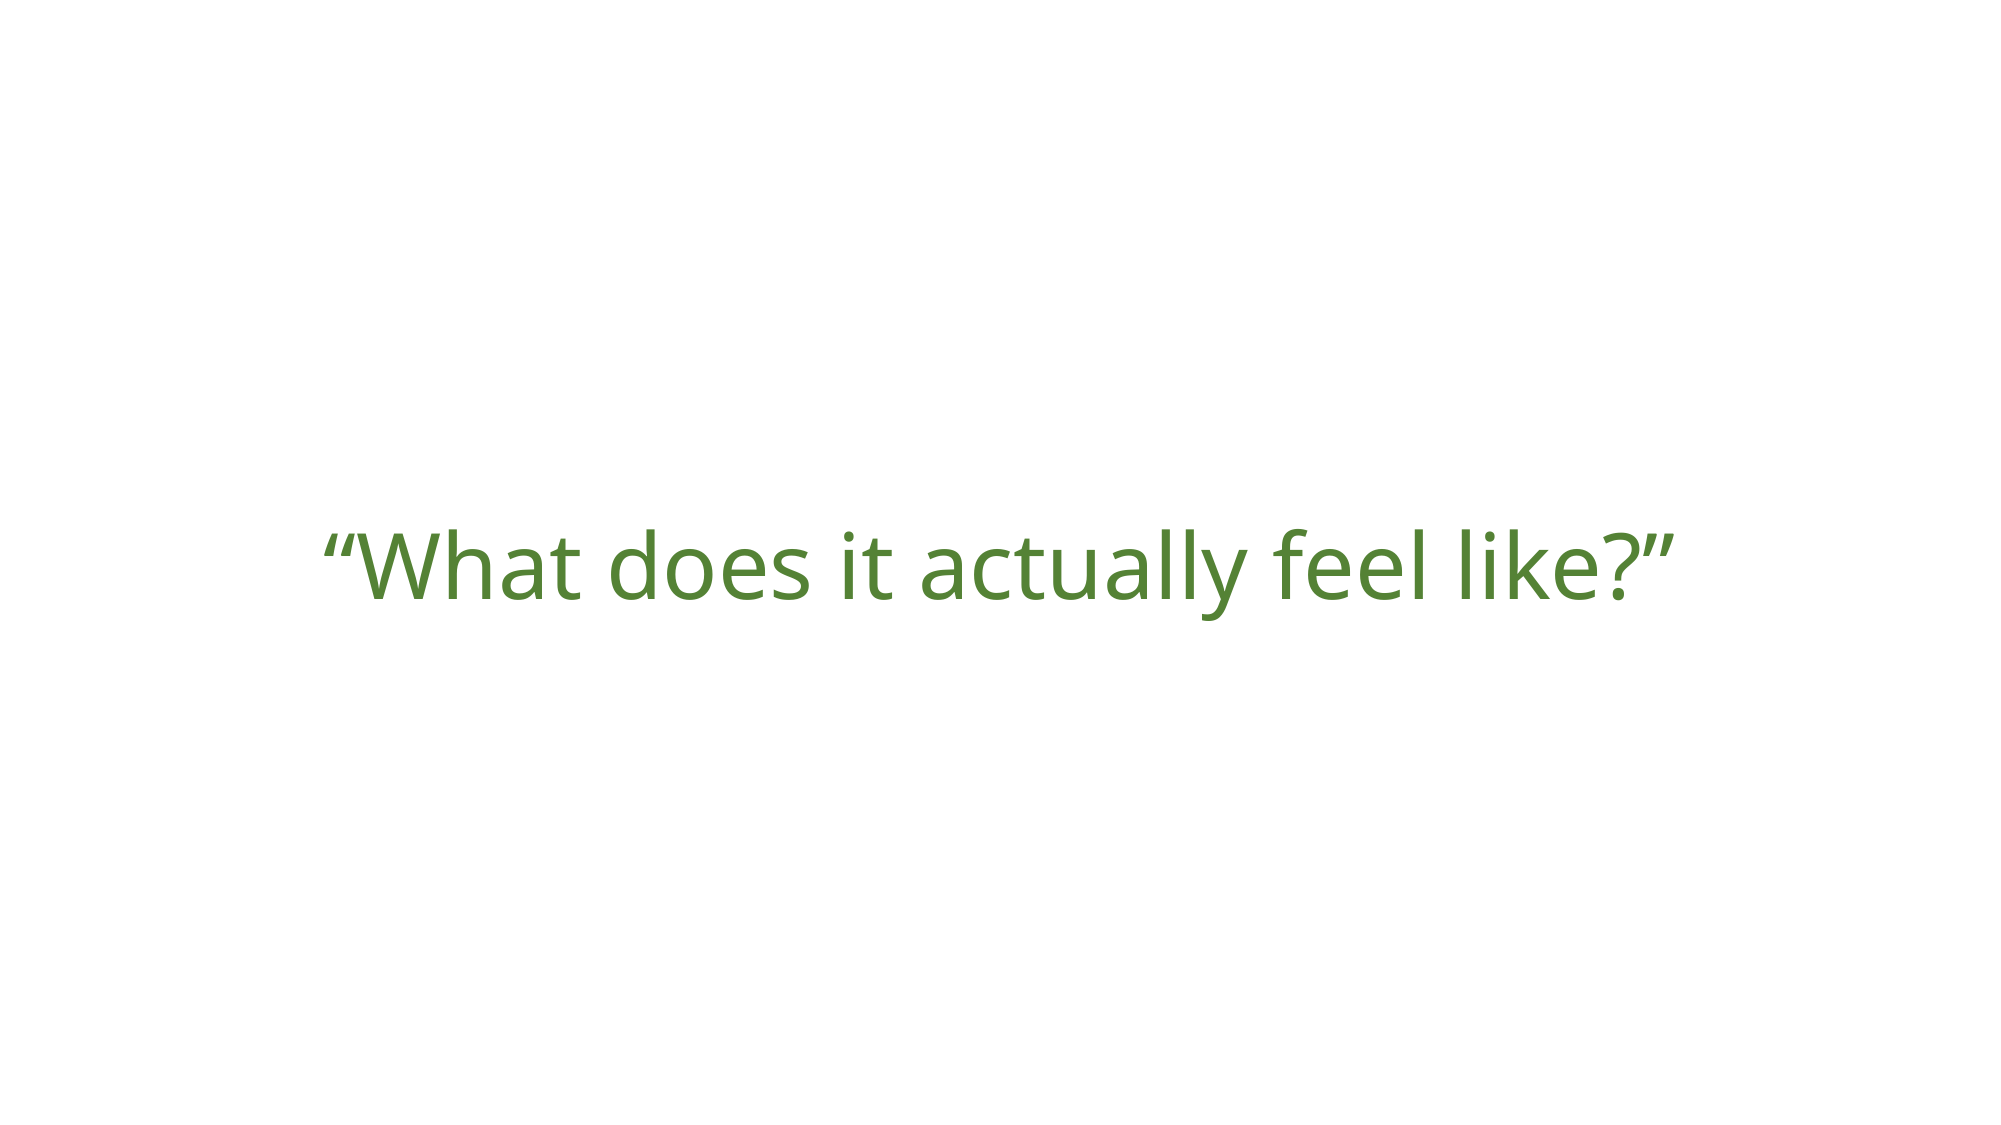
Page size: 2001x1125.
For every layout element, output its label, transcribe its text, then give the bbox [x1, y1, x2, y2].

list “What does it actually feel like?” [262, 141, 1738, 984]
